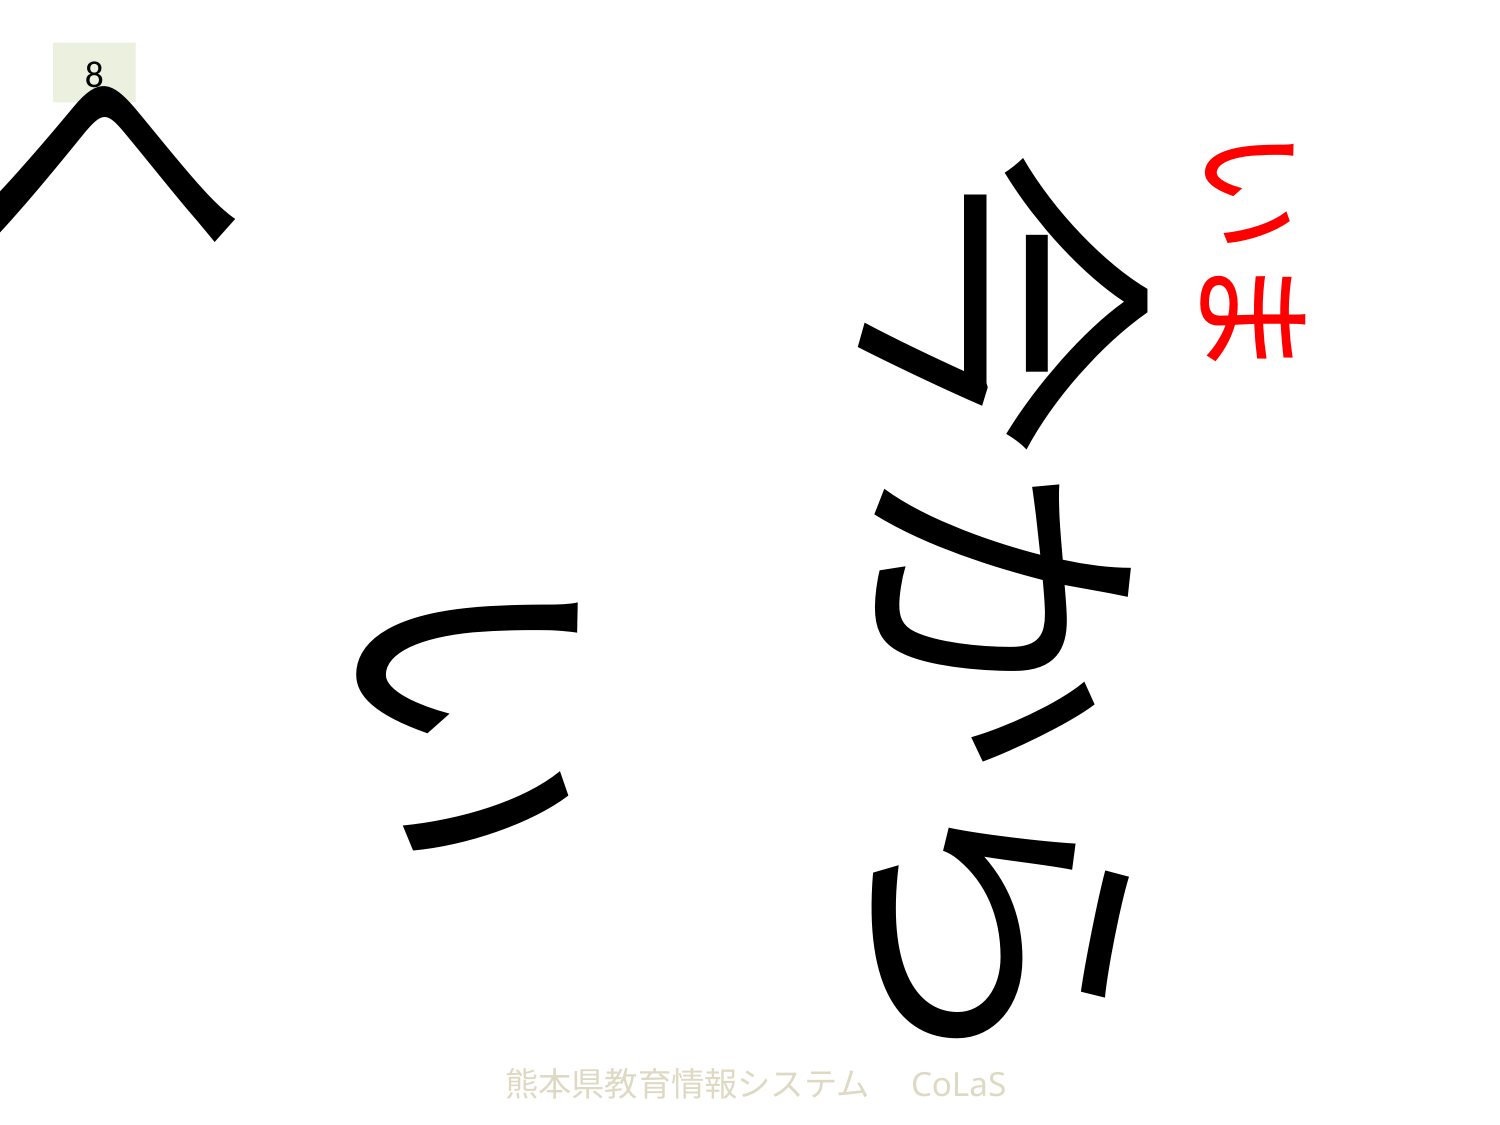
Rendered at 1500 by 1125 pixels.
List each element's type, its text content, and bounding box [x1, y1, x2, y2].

text_box 今から いく [265, 7, 1205, 1125]
text_box いま [1157, 113, 1340, 504]
text_box 8 [53, 42, 136, 103]
